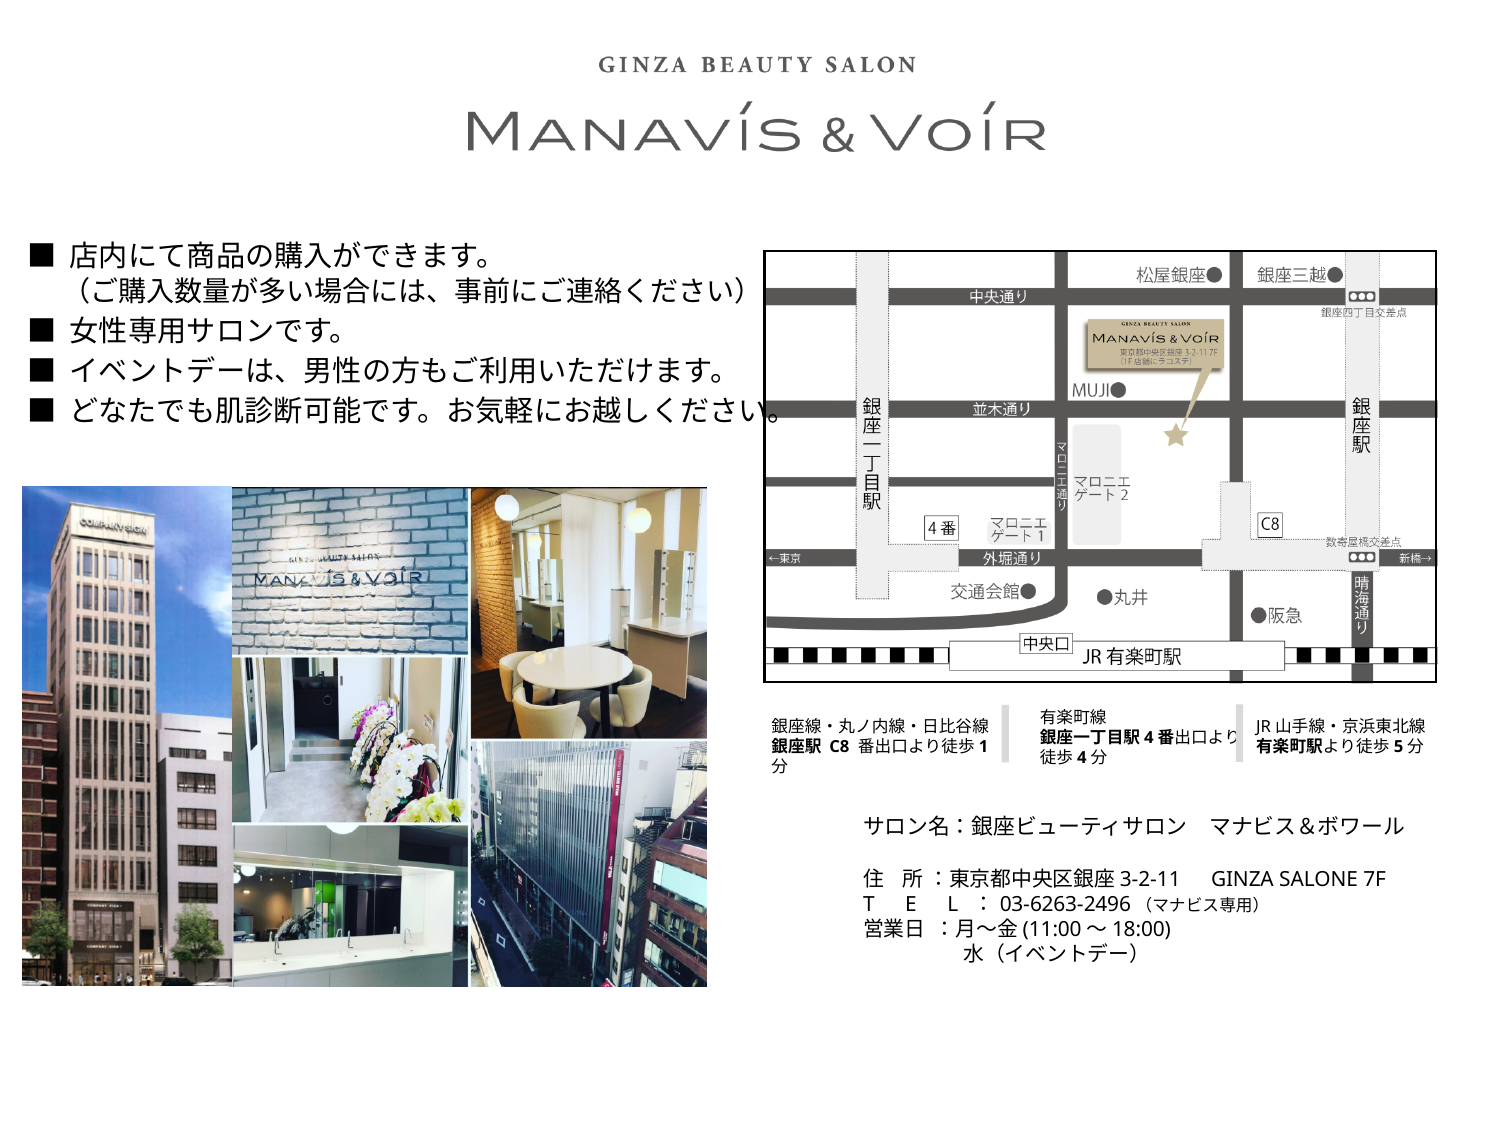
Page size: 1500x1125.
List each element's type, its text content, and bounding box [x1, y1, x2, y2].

text_box JR山手線・京浜東北線 有楽町駅より徒歩5分 [1244, 708, 1490, 763]
text_box 有楽町線 銀座一丁目駅4番出口より 徒歩4分 [1024, 716, 1265, 775]
text_box [1235, 716, 1244, 763]
text_box サロン名：銀座ビューティサロン マナビス＆ボワール 住 所 ：東京都中央区銀座3-2-11 GINZA SALONE 7F T E L ：03-6263-2496（マナビス専用） 営業日 ：月～金(11:00～18:00) 水（イベントデー） [848, 805, 1437, 973]
text_box ■ 店内にて商品の購入ができます。 （ご購入数量が多い場合には、事前にご連絡ください） ■ 女性専用サロンです。 ■ イベントデーは、男性の方もご利用いただけます。 ■ どなたでも肌診断可能です。お気軽にお越しください。 [12, 230, 841, 505]
picture [22, 486, 707, 987]
picture [467, 56, 1046, 152]
picture [756, 245, 1442, 716]
text_box [1000, 716, 1010, 763]
text_box 銀座線・丸ノ内線・日比谷線銀座駅 C8 番出口より徒歩1分 [756, 716, 1015, 784]
